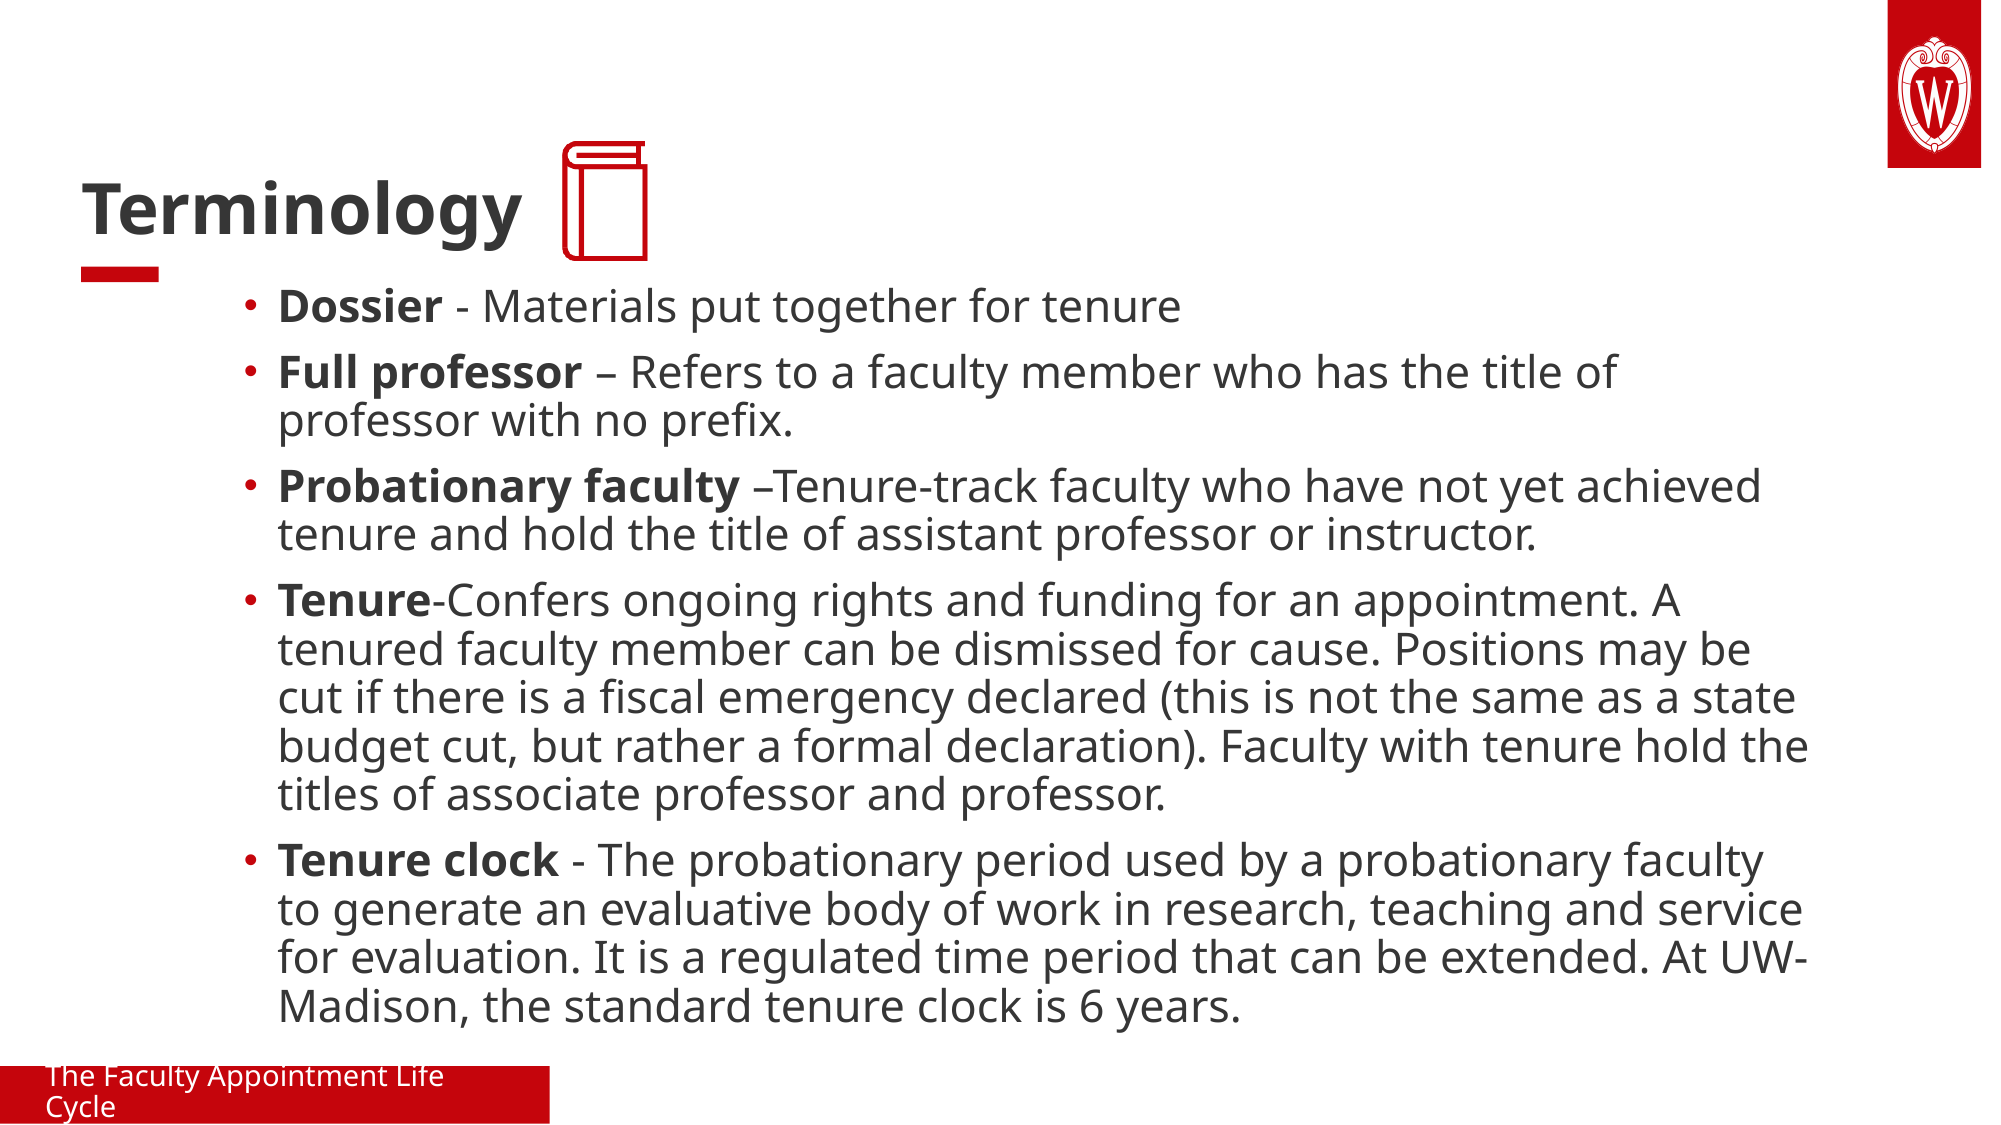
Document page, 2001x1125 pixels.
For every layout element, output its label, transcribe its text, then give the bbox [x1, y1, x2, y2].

title Terminology [81, 75, 1832, 250]
picture [1897, 36, 1972, 154]
list Dossier - Materials put together for tenure Full professor – Refers to a faculty member who has the title of professor with no prefix. Probationary faculty –Tenure-track faculty who have not yet achieved tenure and hold the title of assistant professor or instructor. Tenure-Confers ongoing rights and funding for an appointment. A tenured faculty member can be dismissed for cause. Positions may be cut if there is a fiscal emergency declared (this is not the same as a state budget cut, but rather a formal declaration). Faculty with tenure hold the titles of associate professor and professor. Tenure clock - The probationary period used by a probationary faculty to generate an evaluative body of work in research, teaching and service for evaluation. It is a regulated time period that can be extended. At UW-Madison, the standard tenure clock is 6 years. [243, 275, 1832, 1040]
list The Faculty Appointment Life Cycle [0, 1066, 550, 1124]
picture [529, 126, 680, 276]
